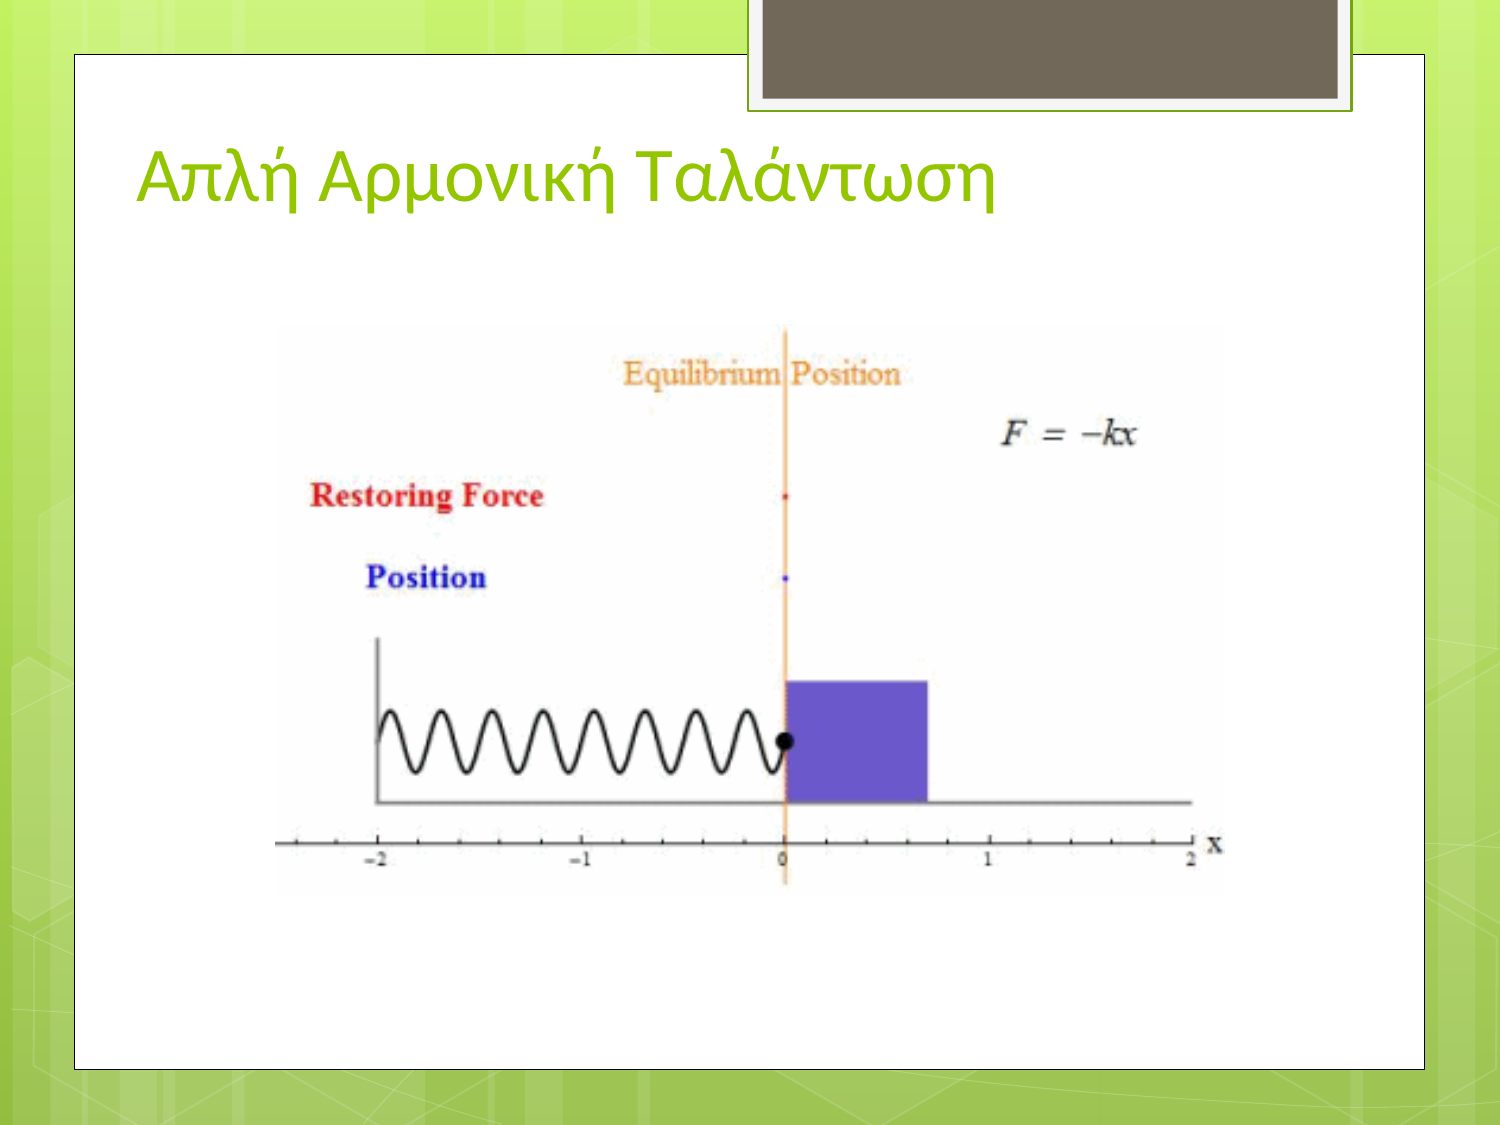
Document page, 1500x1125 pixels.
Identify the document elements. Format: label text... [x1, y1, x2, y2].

title Απλή Αρμονική Ταλάντωση [121, 116, 1338, 225]
picture [274, 324, 1226, 896]
